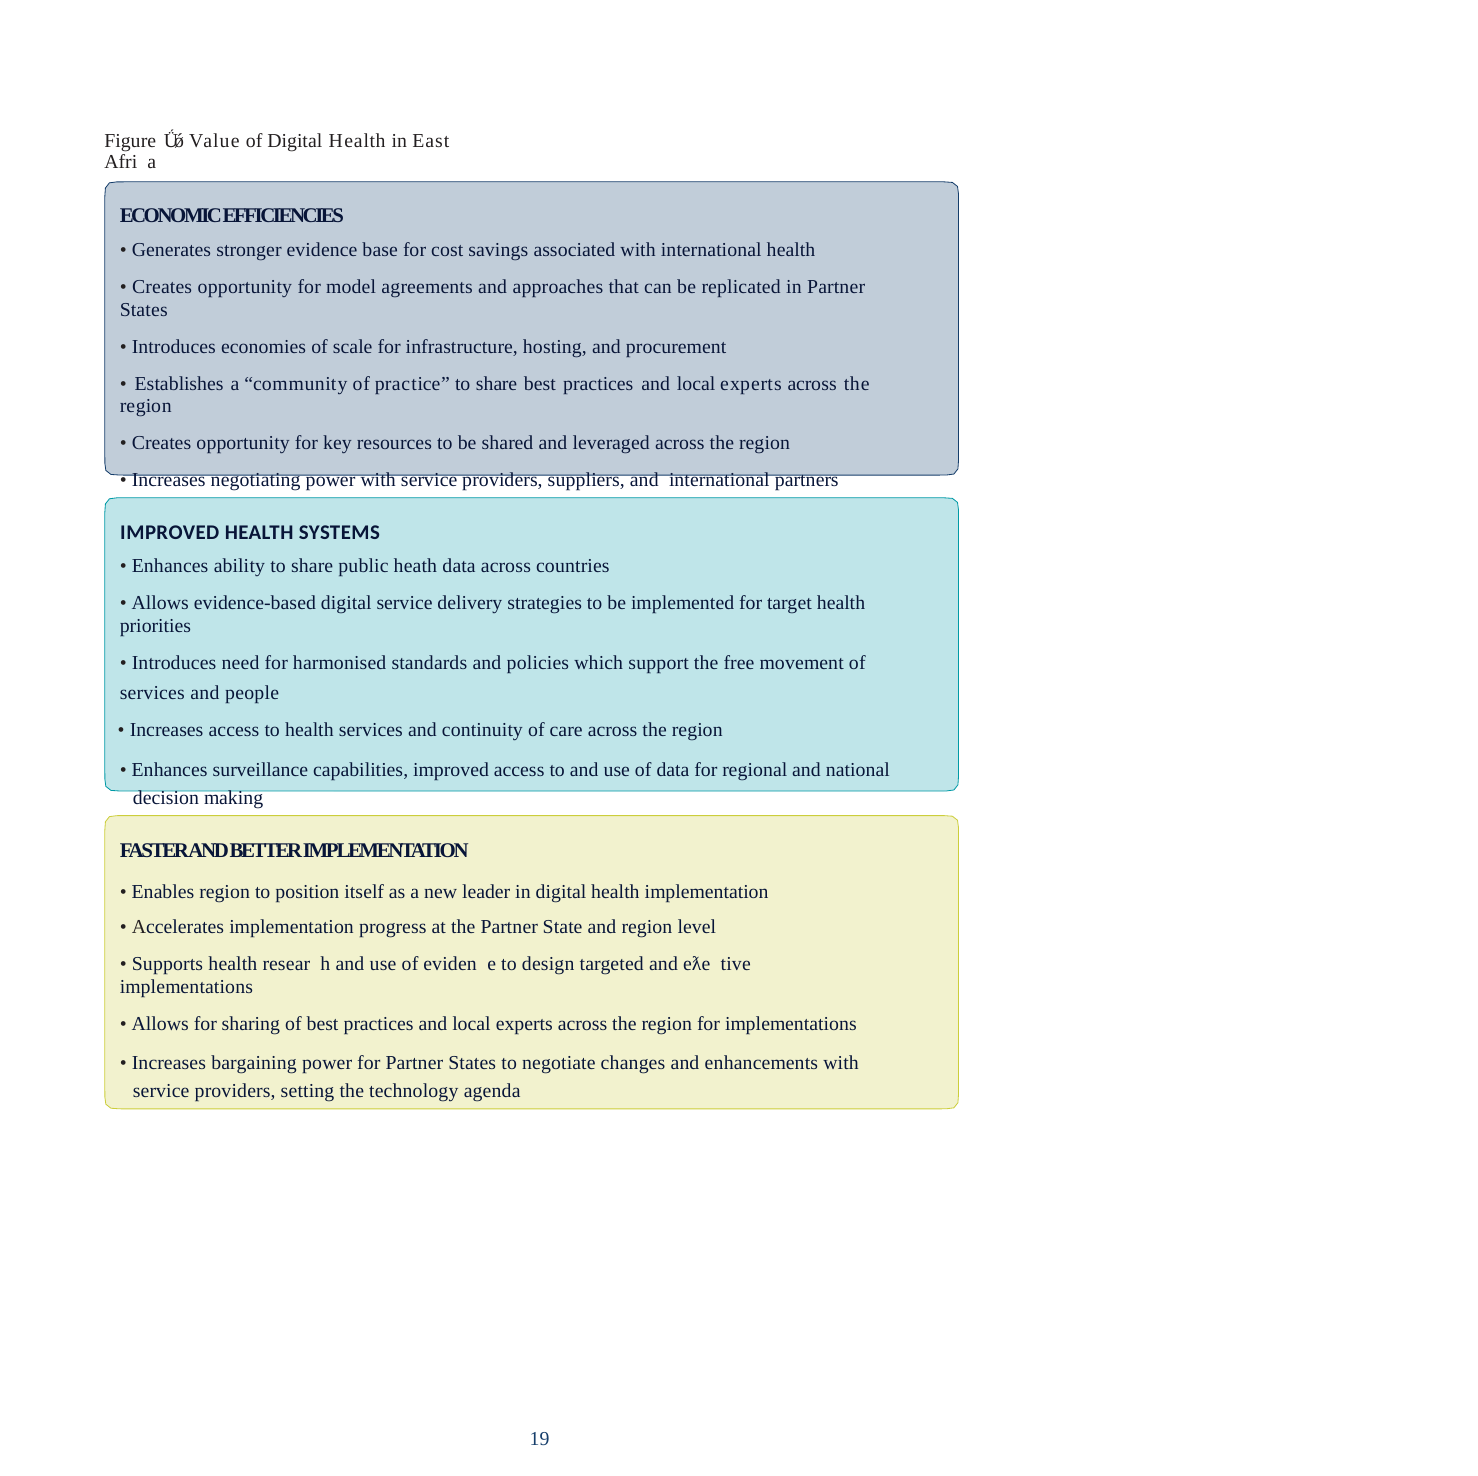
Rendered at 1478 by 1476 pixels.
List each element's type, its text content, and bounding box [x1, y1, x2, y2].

text_box • Enables region to position itself as a new leader in digital health implementation • Accelerates implementation progress at the Partner State and region level • Supports health resear h and use of eviden e to design targeted and eƛe tive implementations • Allows for sharing of best practices and local experts across the region for implementations • Increases bargaining power for Partner States to negotiate changes and enhancements with service providers, setting the technology agenda [117, 879, 887, 1076]
text_box IMPROVED HEALTH SYSTEMS • Enhances ability to share public heath data across countries • Allows evidence-based digital service delivery strategies to be implemented for target health priorities • Introduces need for harmonised standards and policies which support the free movement of services and people • Increases access to health services and continuity of care across the region • Enhances surveillance capabilities, improved access to and use of data for regional and national decision making [117, 519, 934, 779]
text_box 19 [527, 1426, 554, 1451]
text_box [104, 815, 959, 1109]
text_box [104, 497, 959, 792]
text_box FASTER AND BETTER IMPLEMENTATION [117, 837, 482, 863]
text_box [104, 181, 959, 476]
text_box Figure Ǘǿ Value of Digital Health in East Afri a [102, 128, 481, 153]
text_box ECONOMIC EFFICIENCIES • Generates stronger evidence base for cost savings associated with international health • Creates opportunity for model agreements and approaches that can be replicated in Partner States • Introduces economies of scale for infrastructure, hosting, and procurement • Establishes a “community of practice” to share best practices and local experts across the region • Creates opportunity for key resources to be shared and leveraged across the region • Increases negotiating power with service providers, suppliers, and international partners [117, 202, 889, 444]
